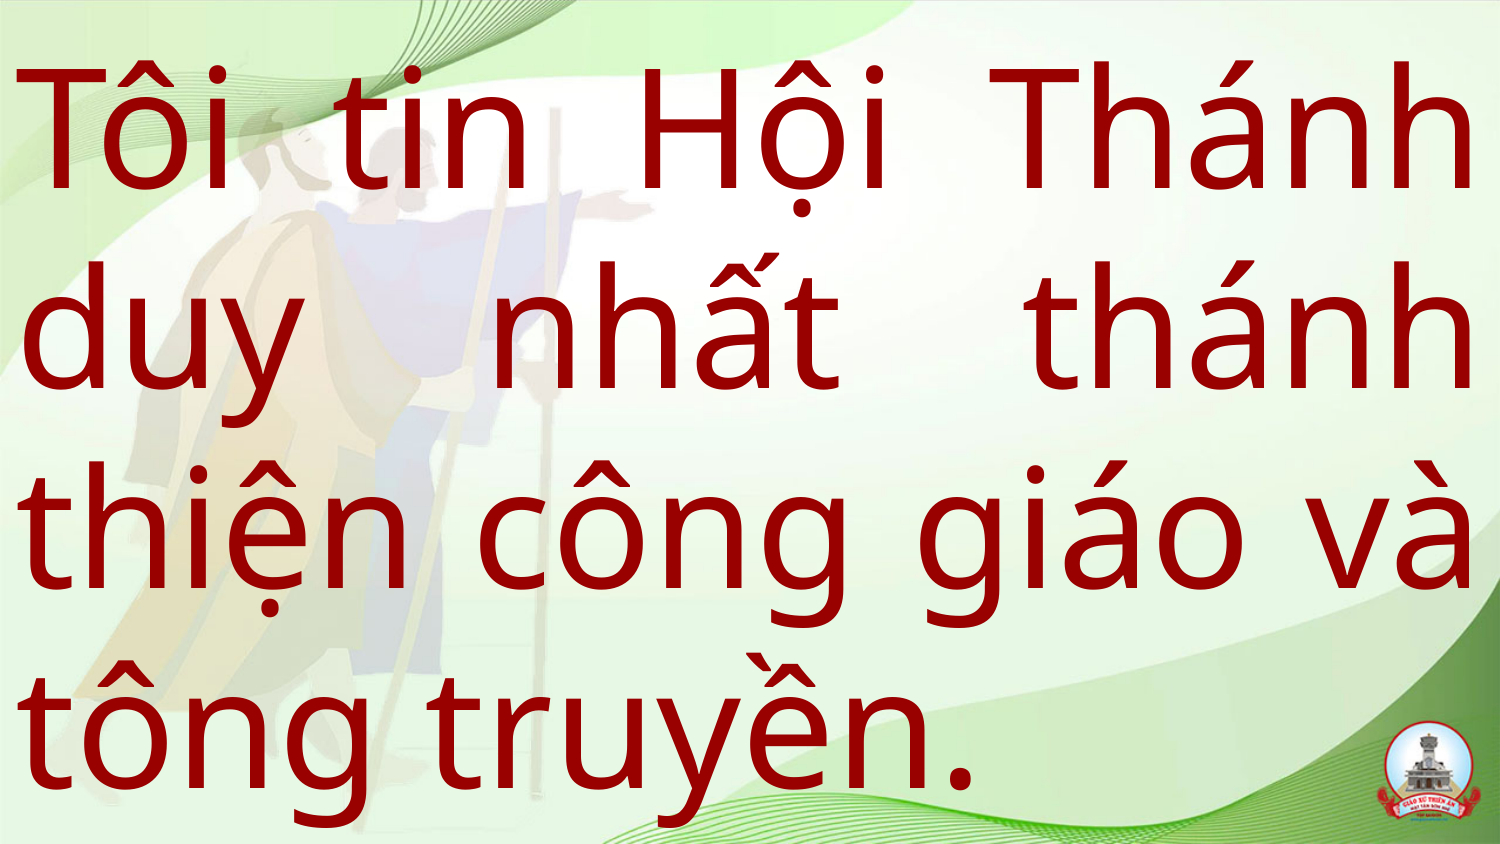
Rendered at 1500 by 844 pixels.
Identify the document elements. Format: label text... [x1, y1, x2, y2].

title Tôi tin Hội Thánh duy nhất thánh thiện công giáo và tông truyền. [0, 0, 1500, 844]
